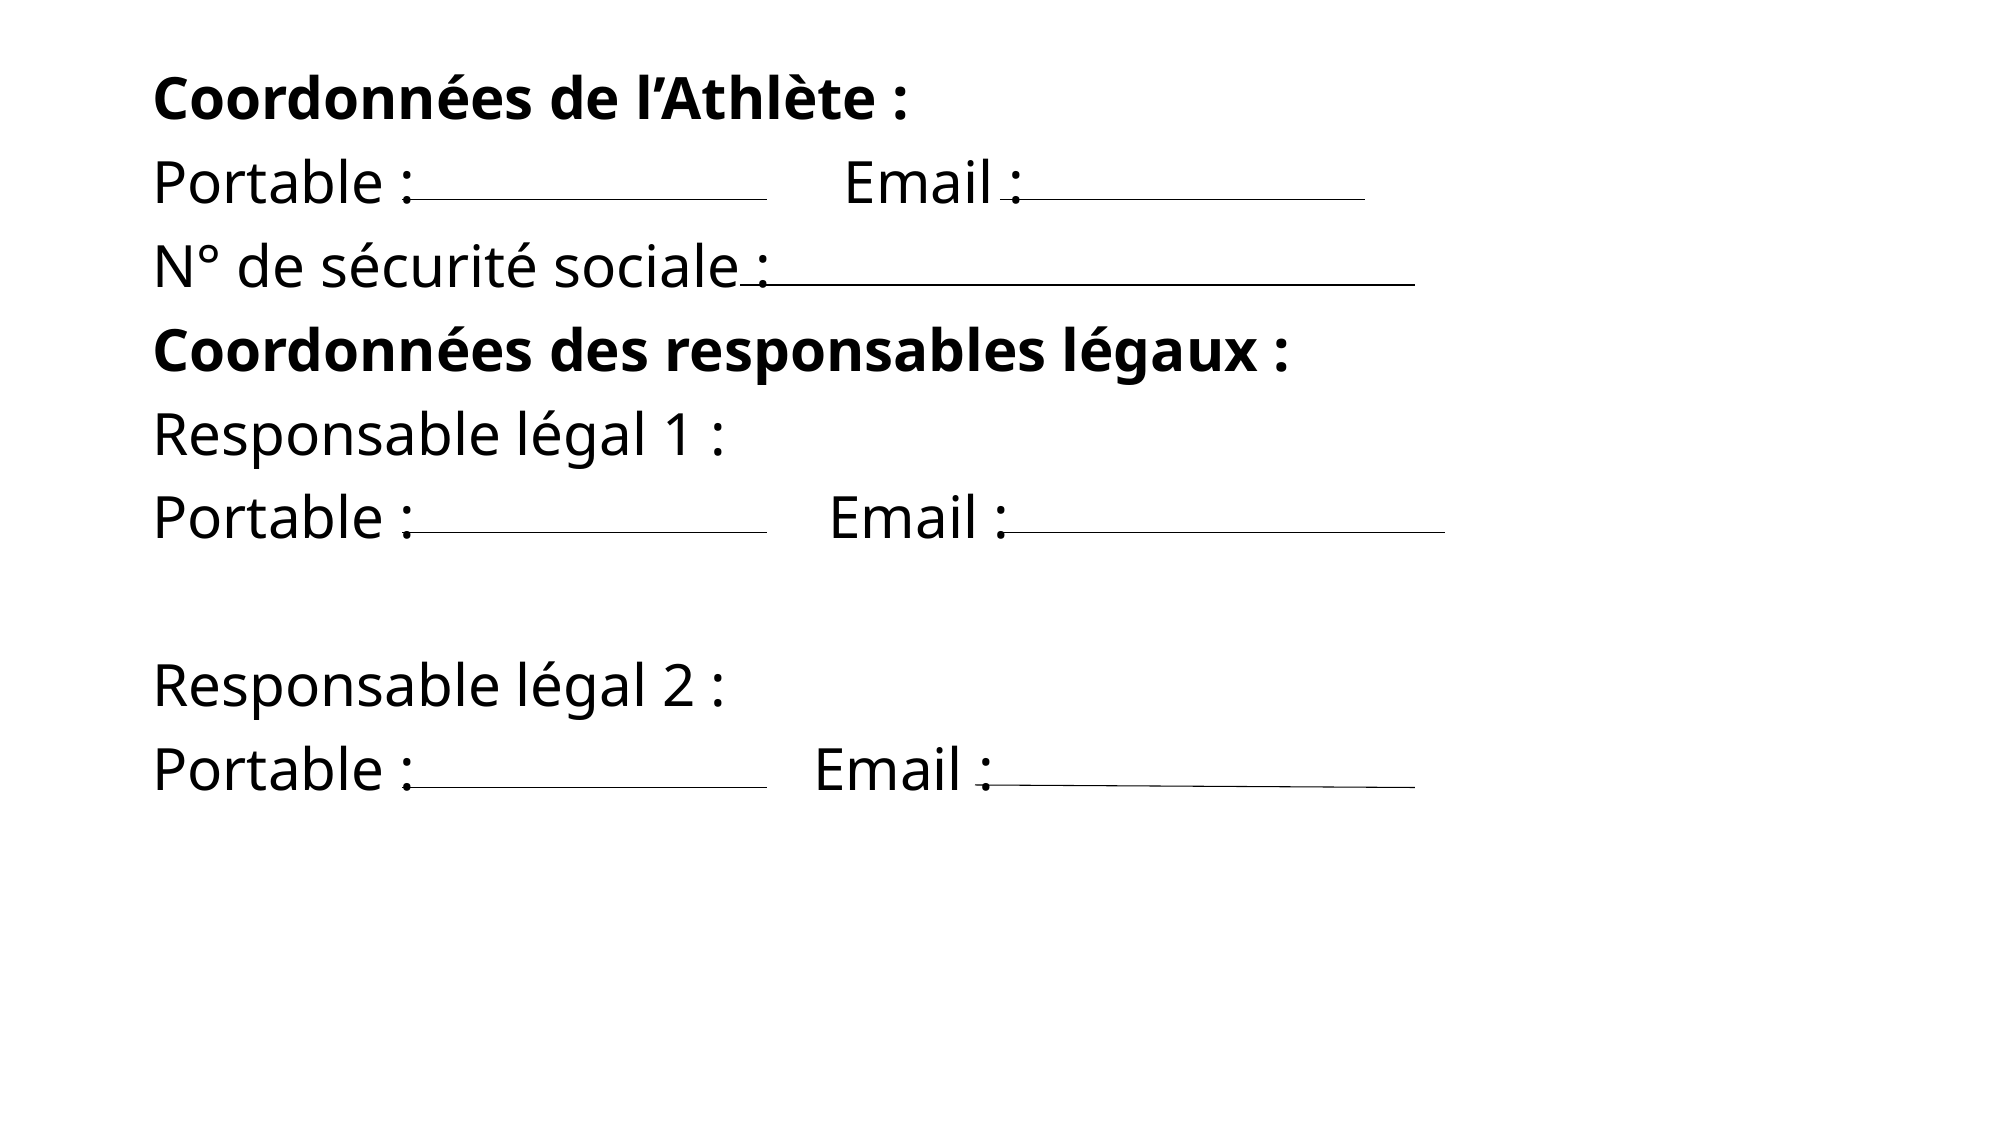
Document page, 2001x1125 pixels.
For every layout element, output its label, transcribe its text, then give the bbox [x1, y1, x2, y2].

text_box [974, 784, 1415, 788]
list Coordonnées de l’Athlète : Portable : Email : N° de sécurité sociale : Coordonnées des responsables légaux : Responsable légal 1 : Portable : Email : Responsable légal 2 : Portable : Email : [137, 62, 1863, 1053]
